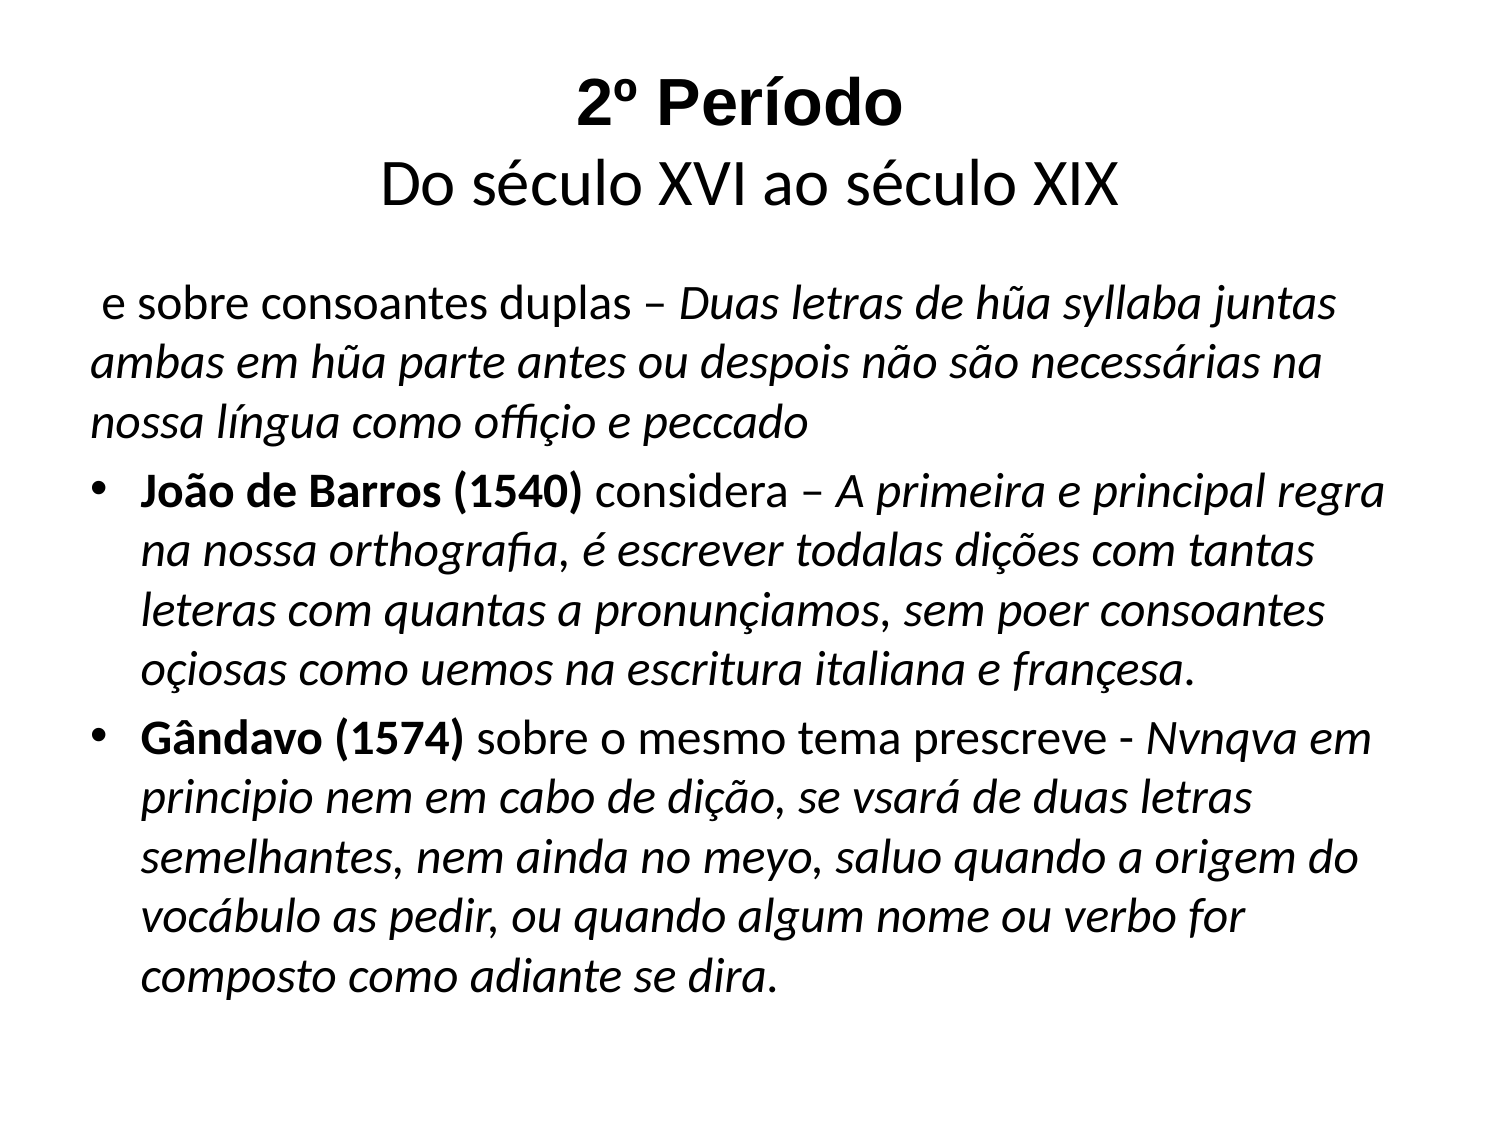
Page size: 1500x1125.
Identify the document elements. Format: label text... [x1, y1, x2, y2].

title 2º Período Do século XVI ao século XIX [75, 45, 1425, 233]
list e sobre consoantes duplas – Duas letras de hũa syllaba juntas ambas em hũa parte antes ou despois não são necessárias na nossa língua como offiçio e peccado João de Barros (1540) considera – A primeira e principal regra na nossa orthografia, é escrever todalas dições com tantas leteras com quantas a pronunçiamos, sem poer consoantes oçiosas como uemos na escritura italiana e françesa. Gândavo (1574) sobre o mesmo tema prescreve - Nvnqva em principio nem em cabo de dição, se vsará de duas letras semelhantes, nem ainda no meyo, saluo quando a origem do vocábulo as pedir, ou quando algum nome ou verbo for composto como adiante se dira. [75, 262, 1425, 1070]
